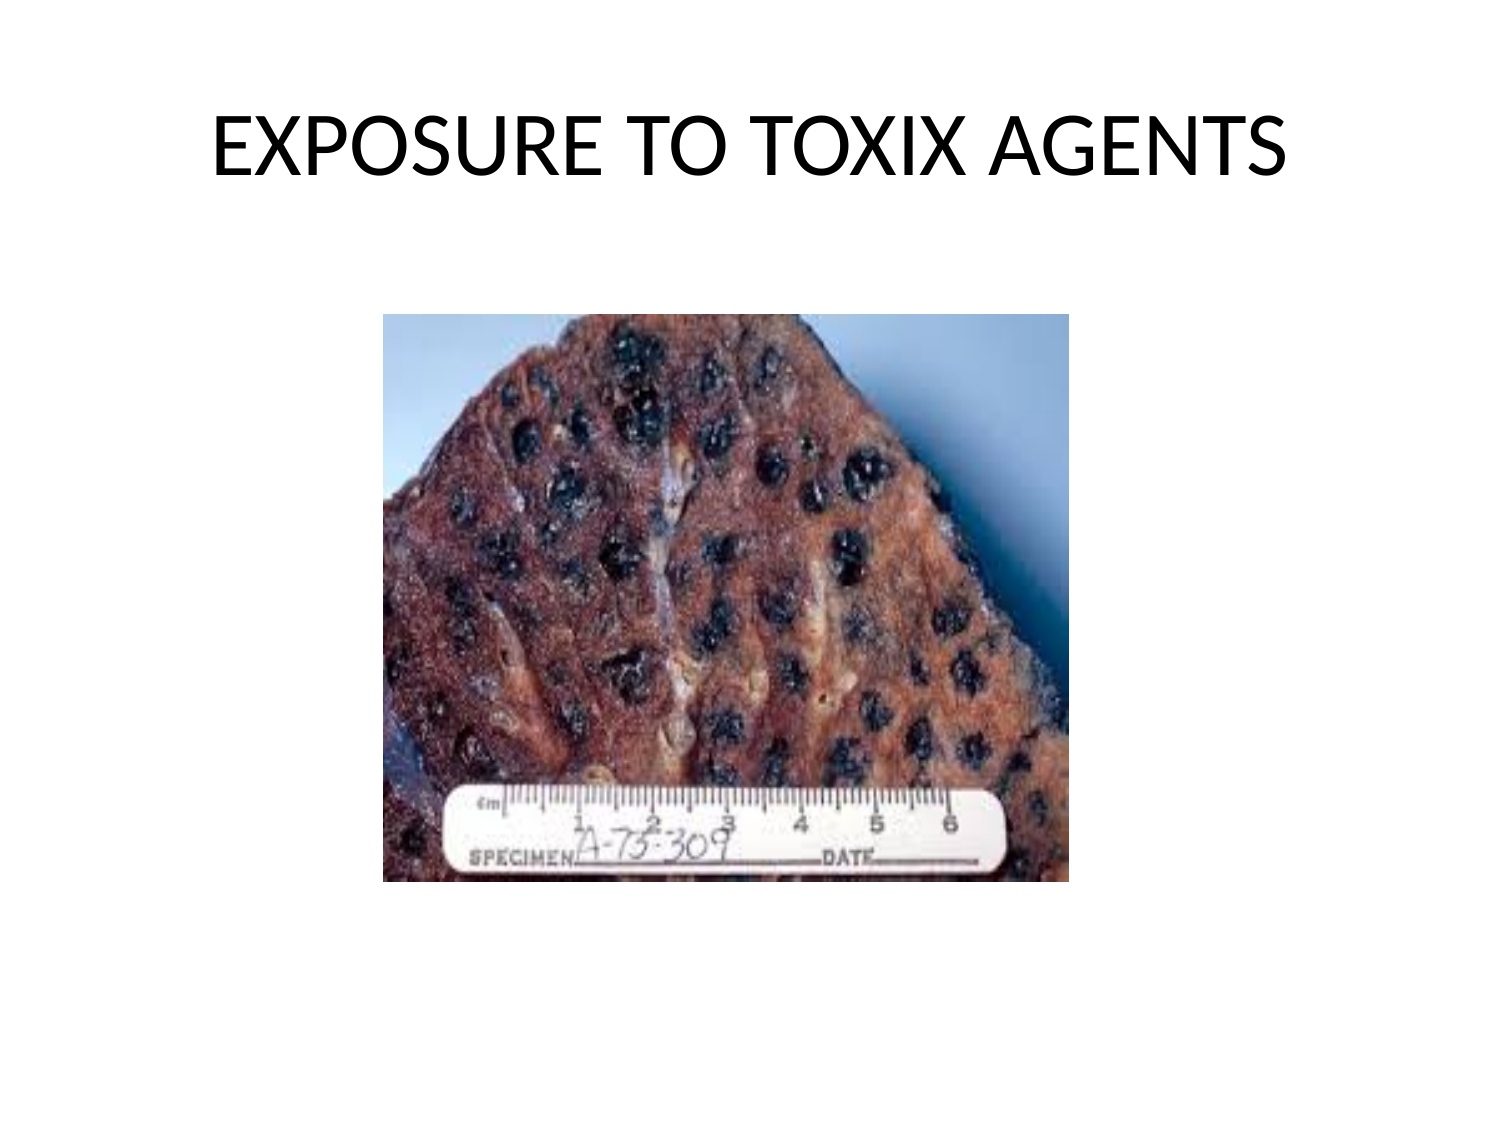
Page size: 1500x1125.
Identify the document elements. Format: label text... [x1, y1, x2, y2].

title EXPOSURE TO TOXIX AGENTS [75, 45, 1425, 233]
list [383, 314, 1070, 882]
